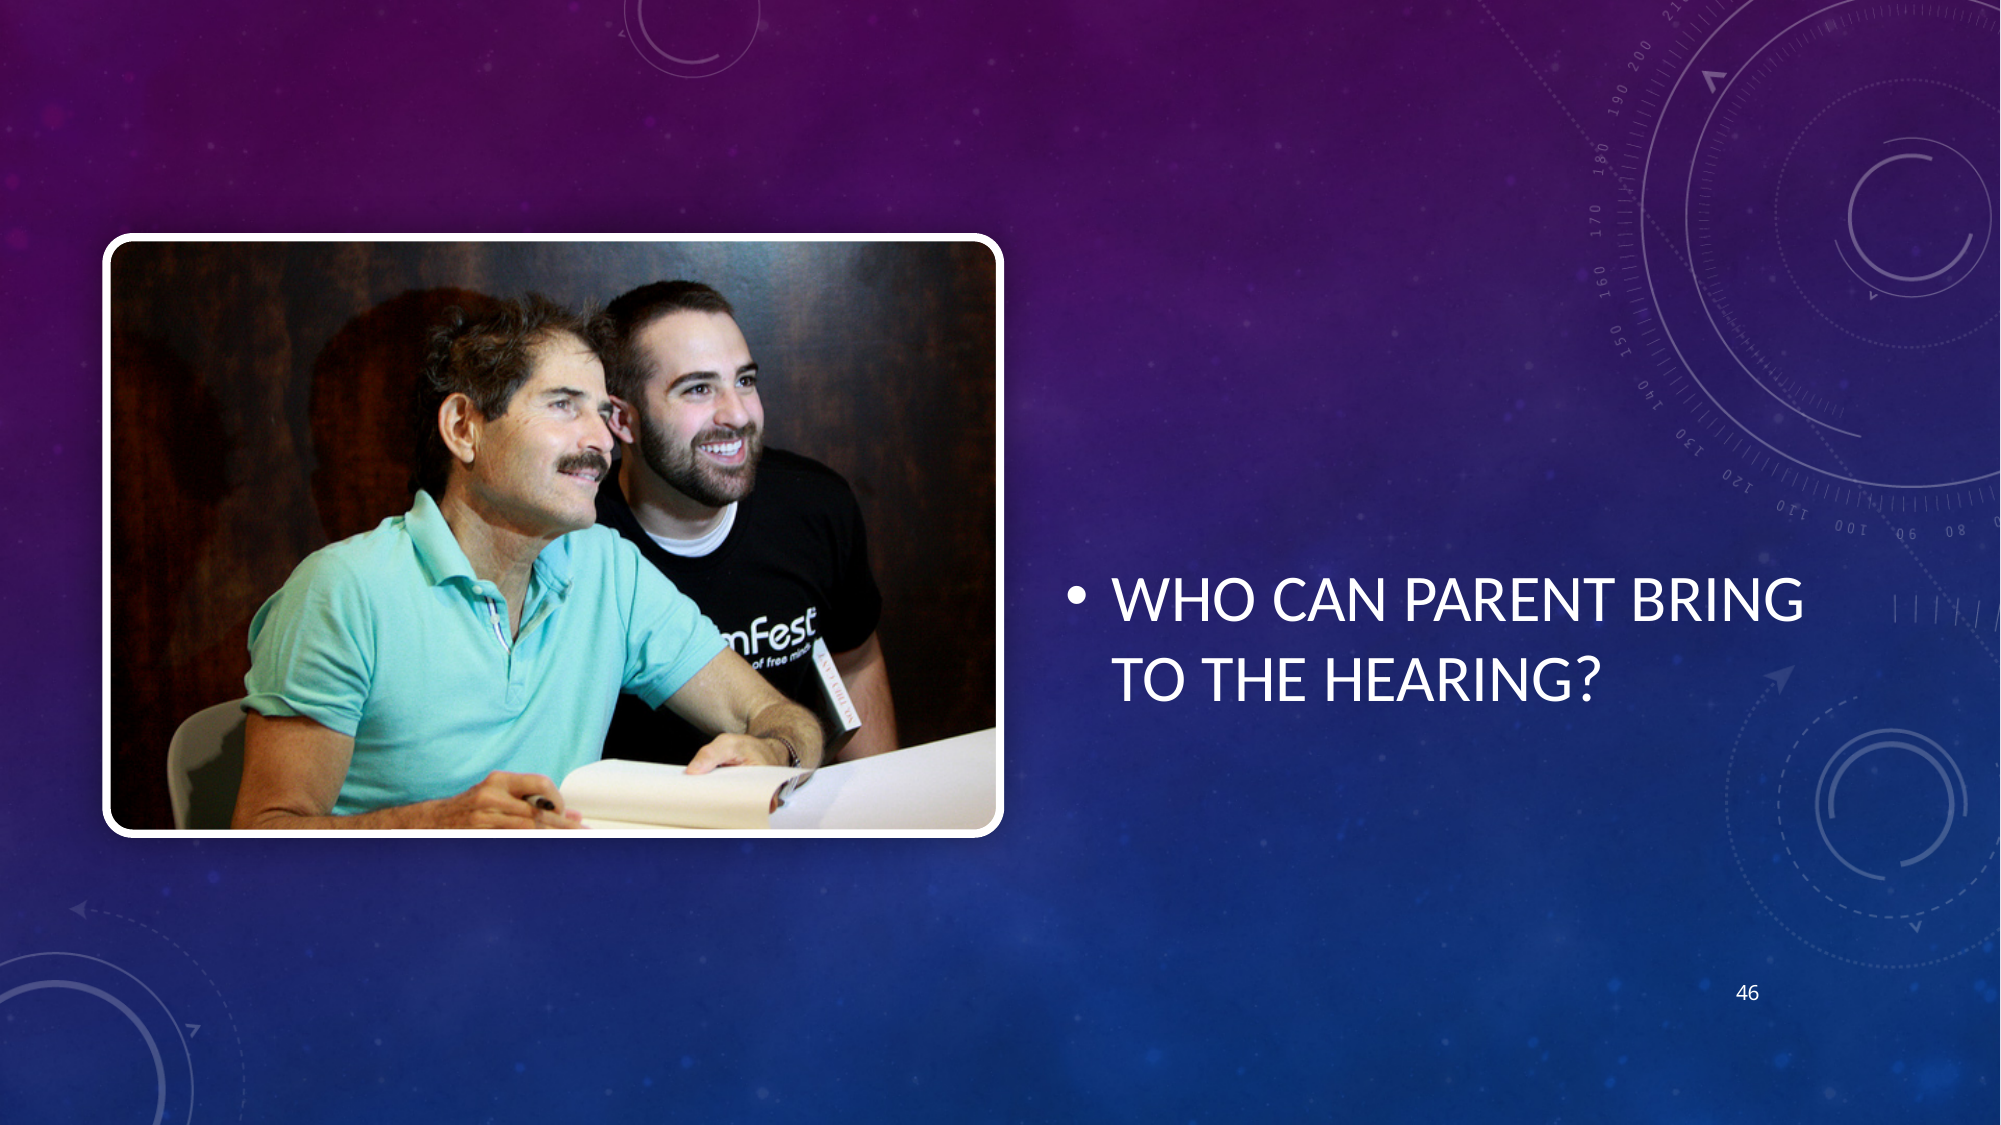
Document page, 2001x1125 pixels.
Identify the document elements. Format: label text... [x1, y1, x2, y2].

slide_number 46 [1684, 963, 1775, 1025]
picture [0, 0, 2001, 1125]
list WHO CAN PARENT BRING TO THE HEARING? [1050, 369, 1895, 967]
